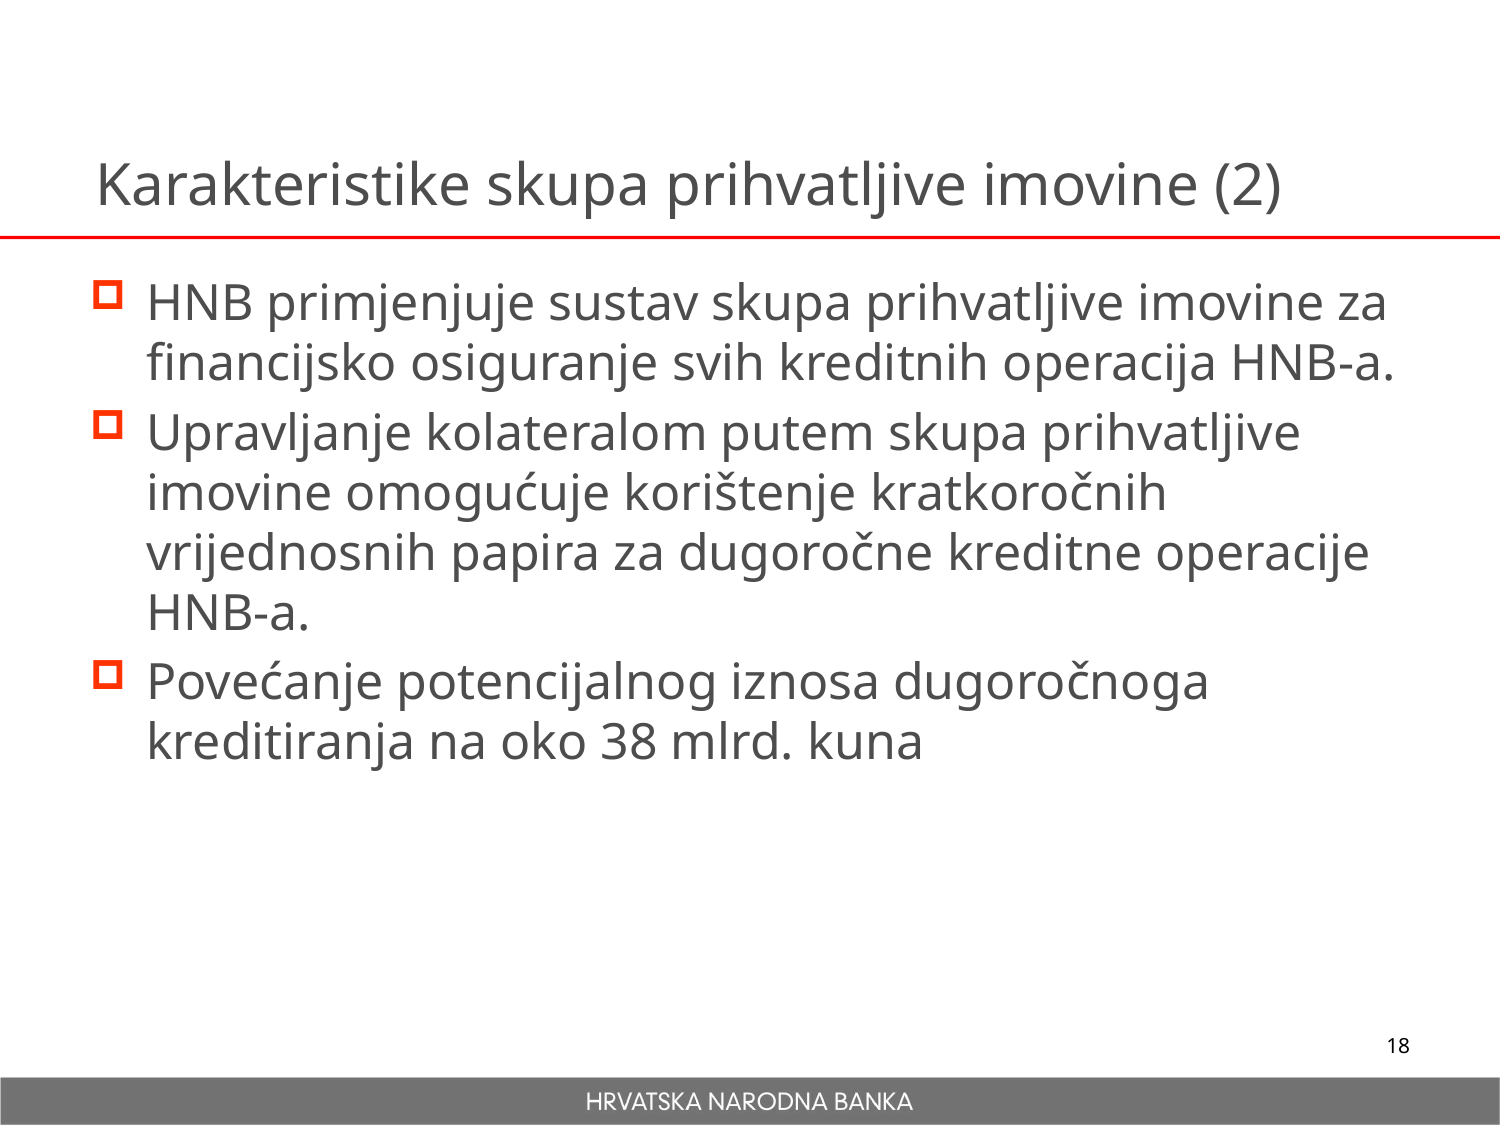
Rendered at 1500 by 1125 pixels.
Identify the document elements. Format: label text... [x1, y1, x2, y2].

title Karakteristike skupa prihvatljive imovine (2) [80, 62, 1431, 225]
list HNB primjenjuje sustav skupa prihvatljive imovine za financijsko osiguranje svih kreditnih operacija HNB-a. Upravljanje kolateralom putem skupa prihvatljive imovine omogućuje korištenje kratkoročnih vrijednosnih papira za dugoročne kreditne operacije HNB-a. Povećanje potencijalnog iznosa dugoročnoga kreditiranja na oko 38 mlrd. kuna [75, 262, 1425, 1006]
picture [0, 1077, 1500, 1125]
slide_number 18 [1074, 1024, 1426, 1101]
